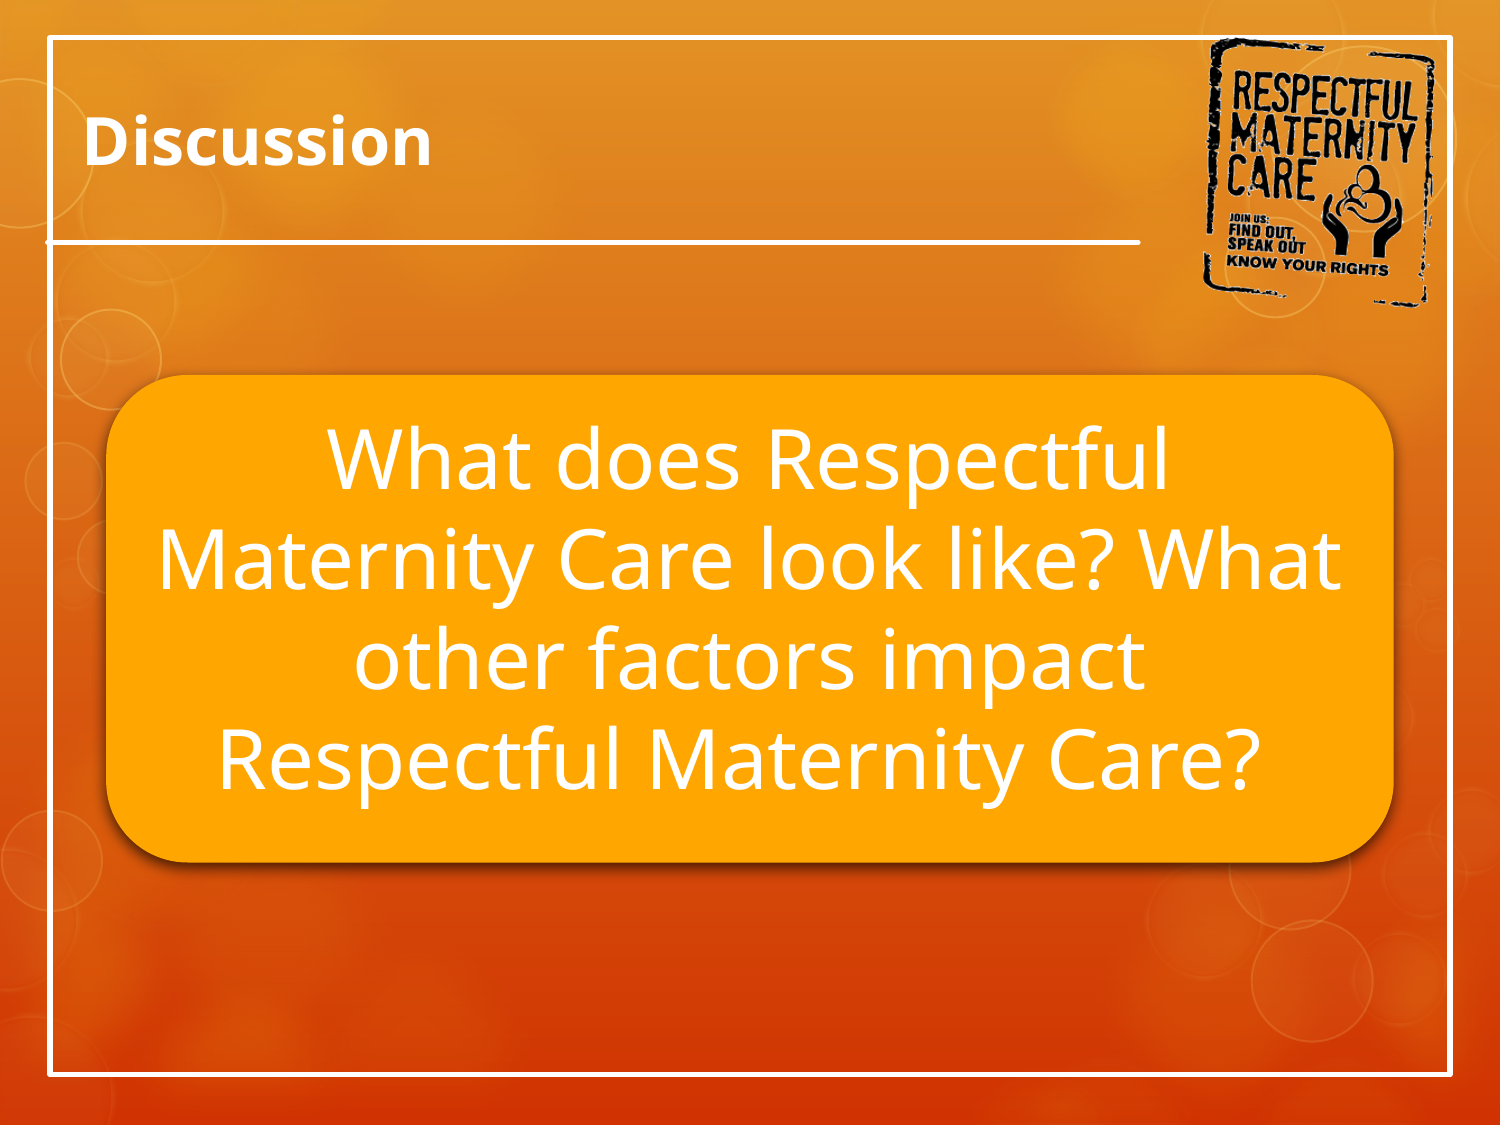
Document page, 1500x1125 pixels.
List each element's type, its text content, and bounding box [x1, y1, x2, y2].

text_box [48, 36, 1139, 240]
picture [1145, 11, 1470, 336]
text_box [48, 251, 1452, 1076]
text_box What does Respectful Maternity Care look like? What other factors impact Respectful Maternity Care? [106, 374, 1394, 863]
